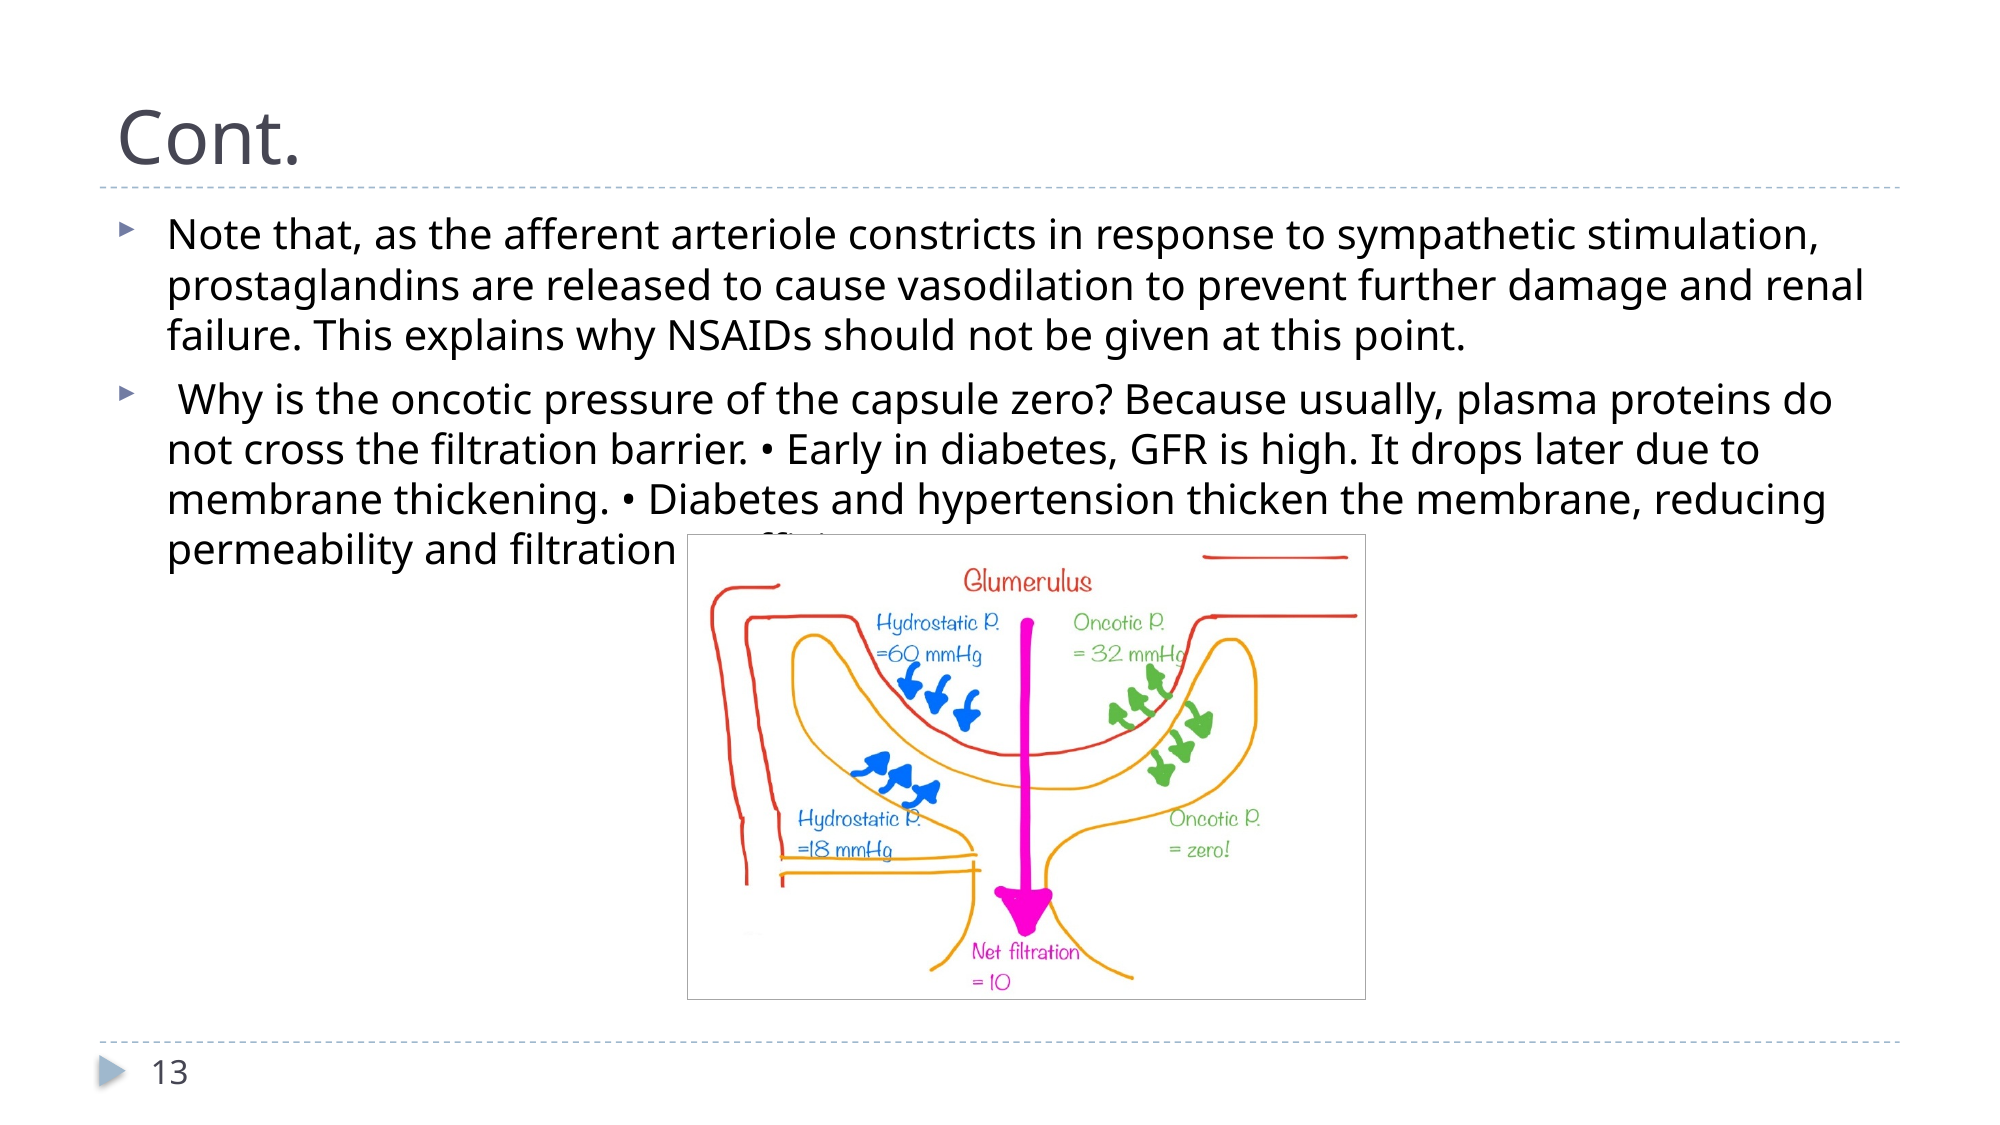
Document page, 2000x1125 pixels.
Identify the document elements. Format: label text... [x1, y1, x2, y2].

title Cont. [99, 24, 1900, 188]
slide_number 13 [133, 1042, 568, 1103]
picture [686, 534, 1367, 1000]
list Note that, as the afferent arteriole constricts in response to sympathetic stimulation, prostaglandins are released to cause vasodilation to prevent further damage and renal failure. This explains why NSAIDs should not be given at this point. Why is the oncotic pressure of the capsule zero? Because usually, plasma proteins do not cross the filtration barrier. • Early in diabetes, GFR is high. It drops later due to membrane thickening. • Diabetes and hypertension thicken the membrane, reducing permeability and filtration coefficient. [99, 200, 1900, 1010]
